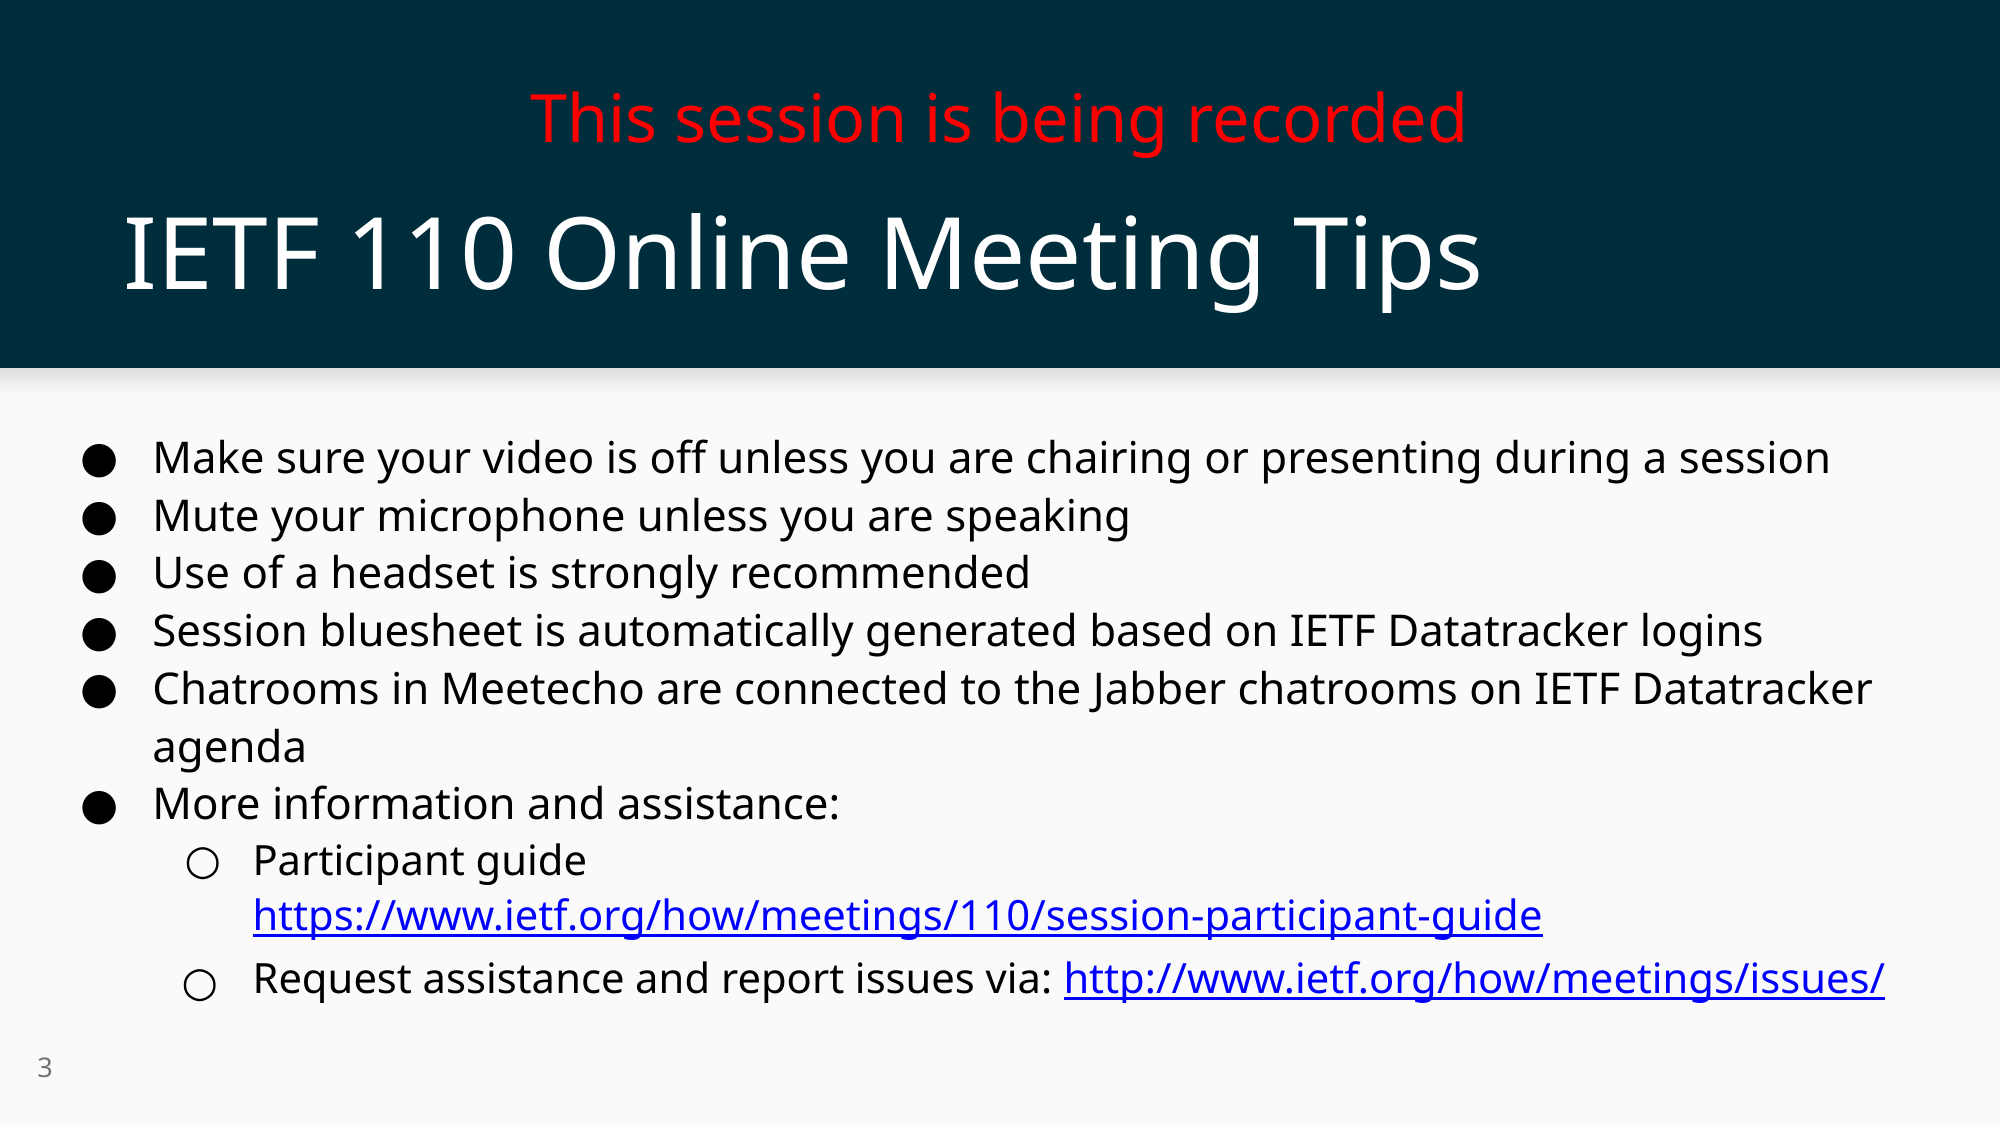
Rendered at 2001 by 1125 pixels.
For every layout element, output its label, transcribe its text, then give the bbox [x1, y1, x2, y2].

text_box This session is being recorded [373, 47, 1627, 194]
list Make sure your video is off unless you are chairing or presenting during a session Mute your microphone unless you are speaking Use of a headset is strongly recommended Session bluesheet is automatically generated based on IETF Datatracker logins Chatrooms in Meetecho are connected to the Jabber chatrooms on IETF Datatracker agenda More information and assistance: Participant guide https://www.ietf.org/how/meetings/110/session-participant-guide Request assistance and report issues via: http://www.ietf.org/how/meetings/issues/ [32, 404, 1948, 1111]
title IETF 110 Online Meeting Tips [103, 47, 1922, 330]
text_box 3 [17, 1025, 138, 1112]
